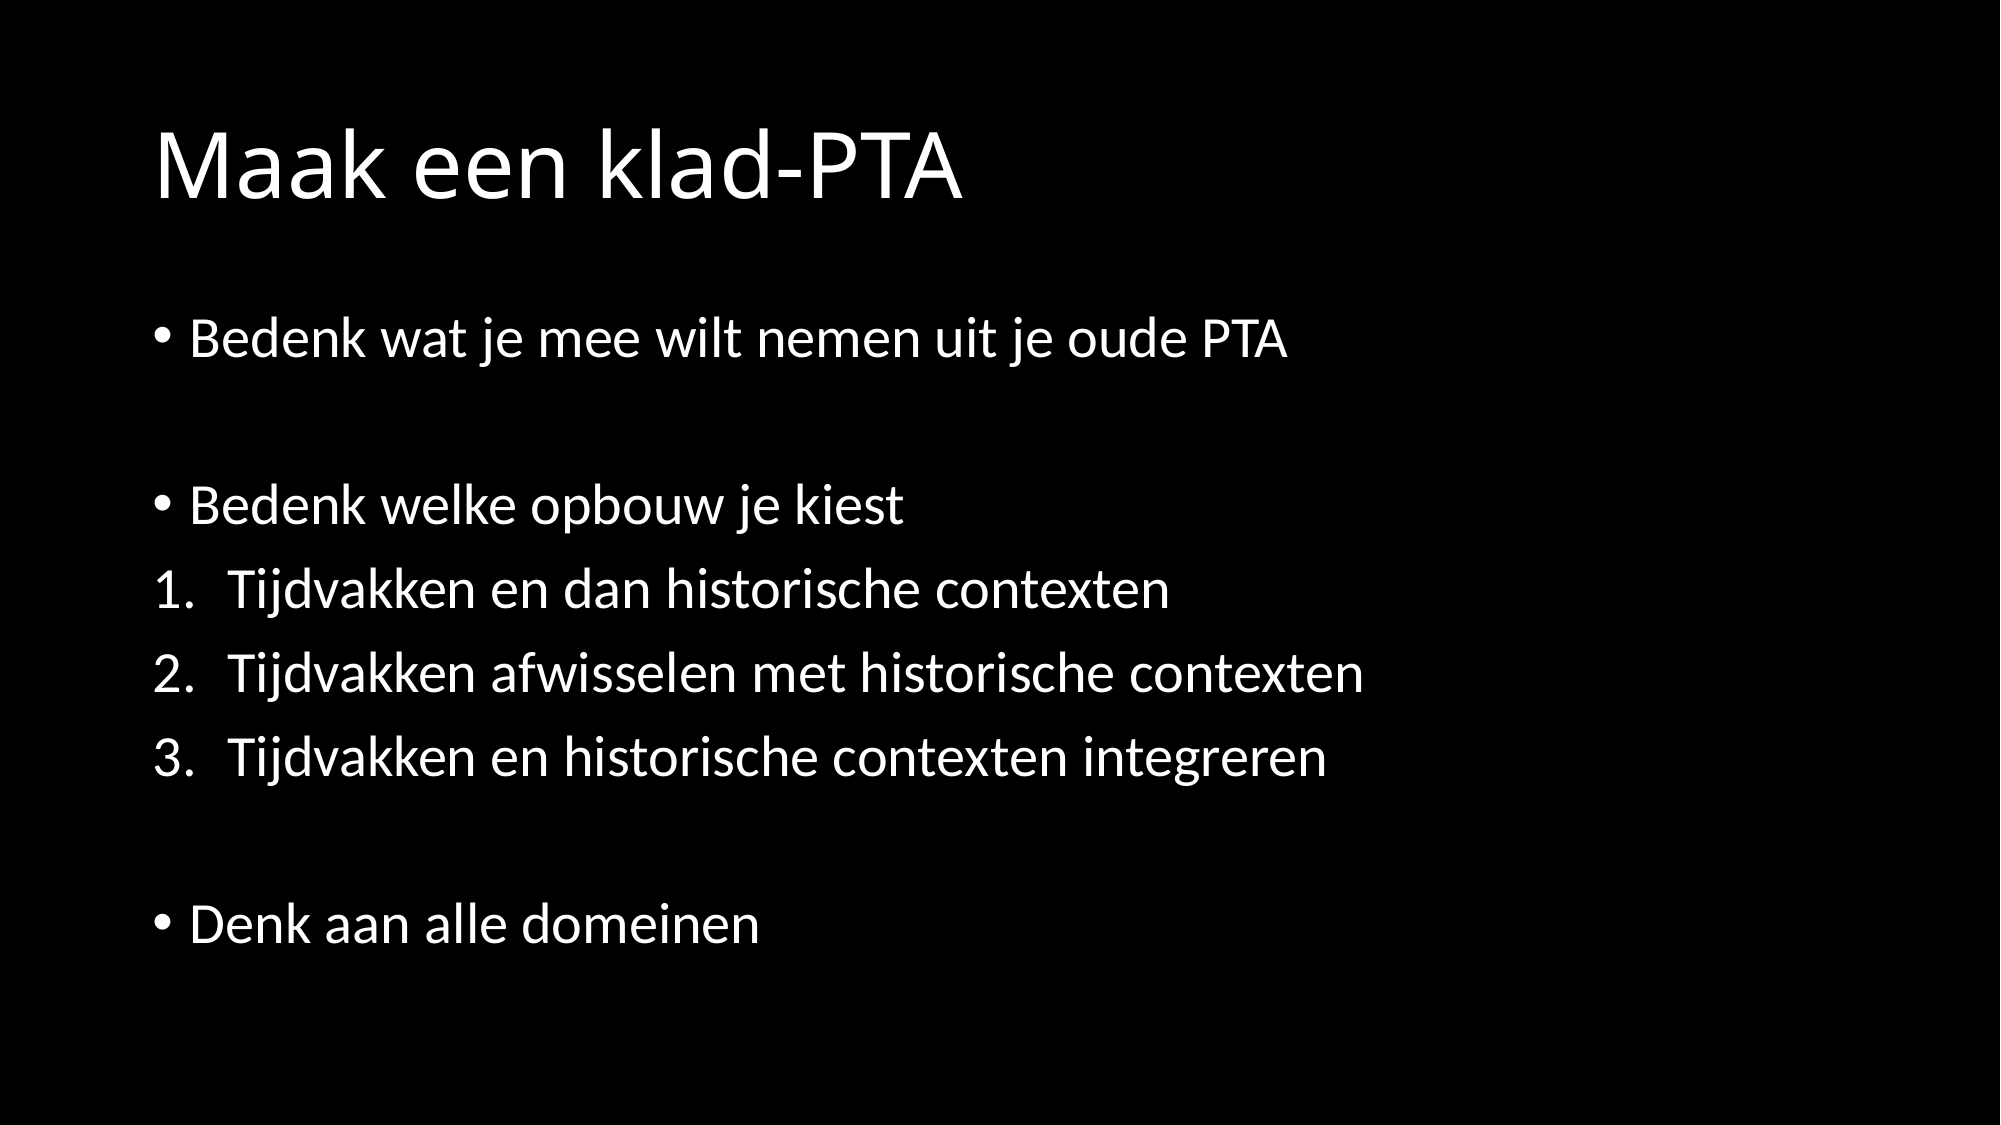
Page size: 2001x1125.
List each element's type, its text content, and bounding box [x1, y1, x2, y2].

title Maak een klad-PTA [137, 59, 1863, 278]
list Bedenk wat je mee wilt nemen uit je oude PTA Bedenk welke opbouw je kiest Tijdvakken en dan historische contexten Tijdvakken afwisselen met historische contexten Tijdvakken en historische contexten integreren Denk aan alle domeinen [137, 299, 1863, 1014]
